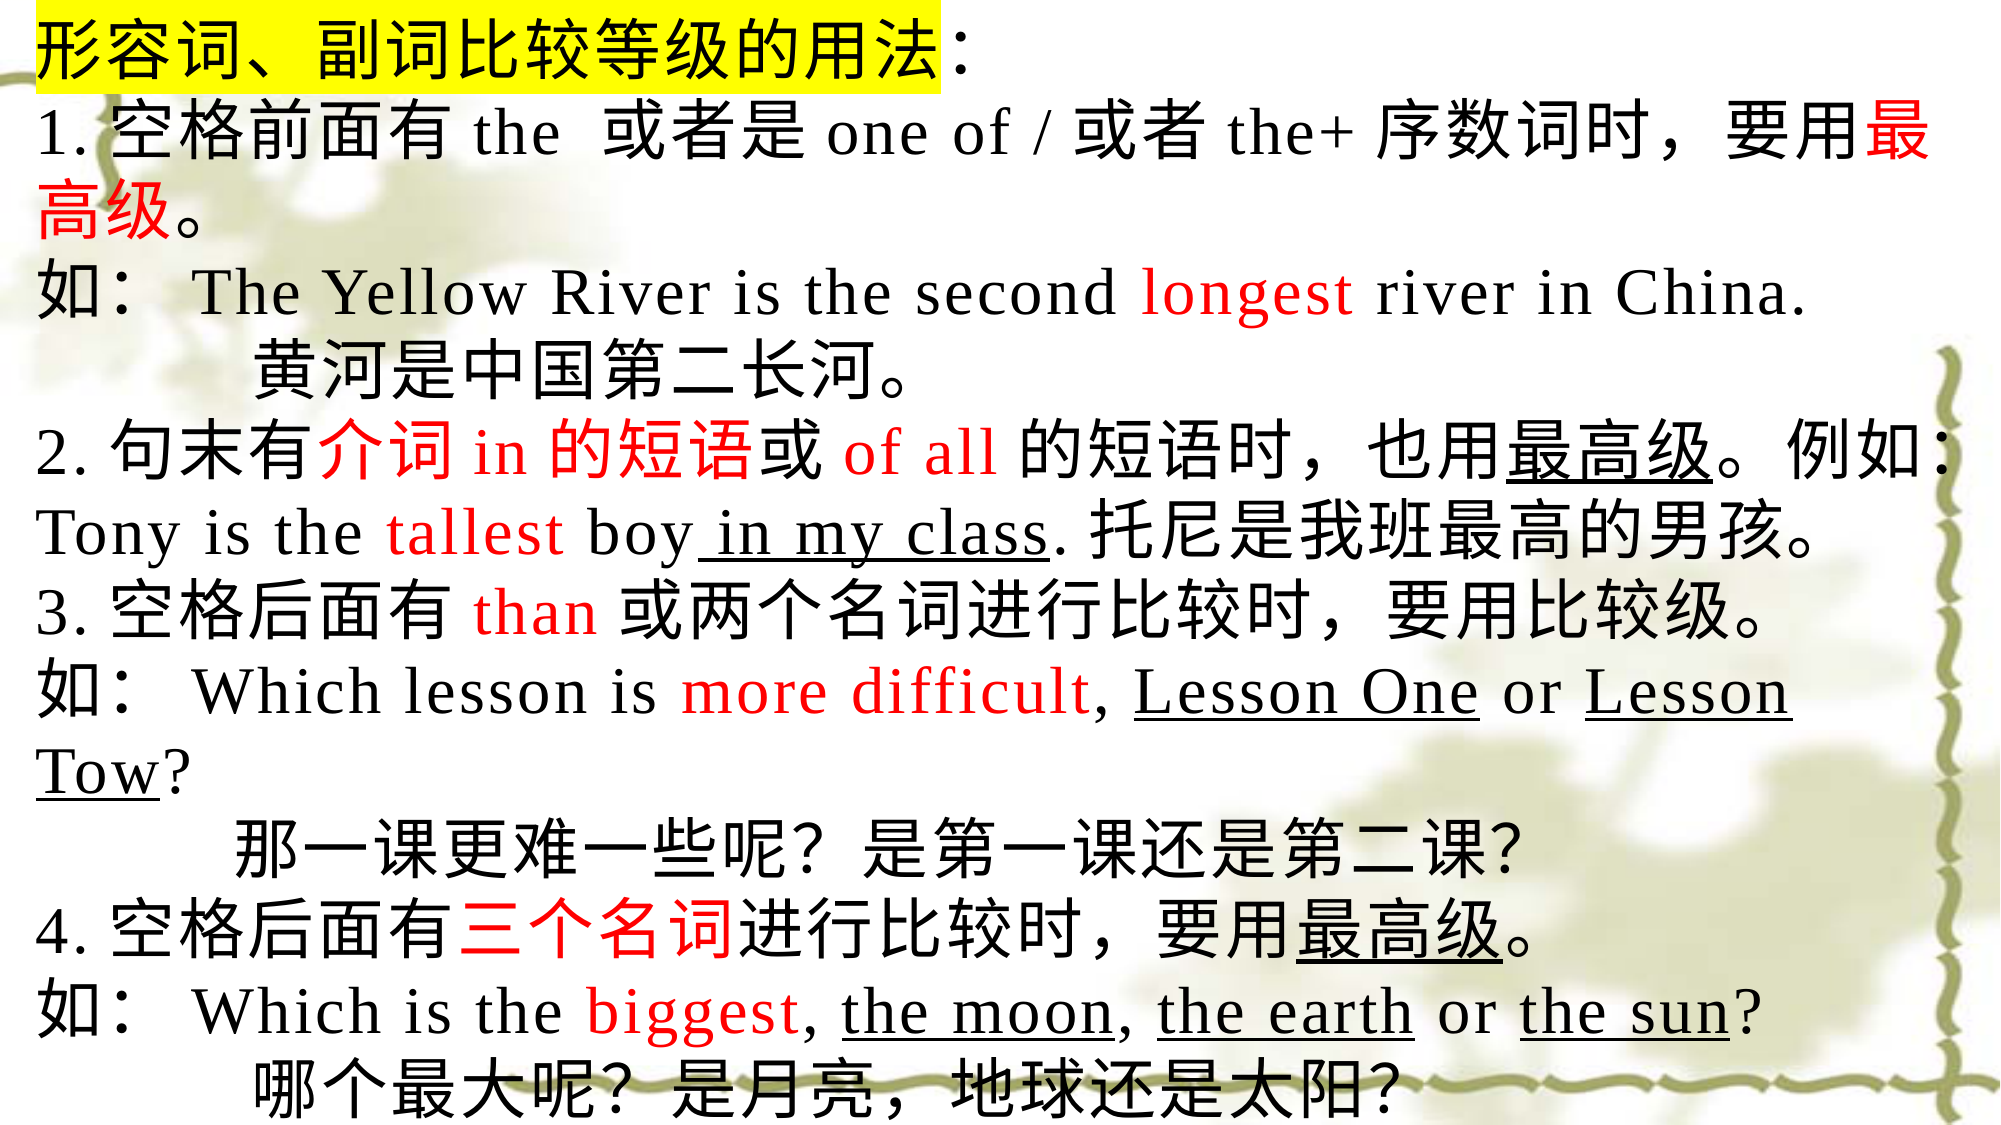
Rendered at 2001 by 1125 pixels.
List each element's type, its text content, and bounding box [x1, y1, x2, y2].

picture [0, 0, 2001, 1125]
list 形容词、副词比较等级的用法： 1.空格前面有the 或者是one of /或者the+序数词时，要用最高级。 如：The Yellow River is the second longest river in China. 黄河是中国第二长河。 2.句末有介词in的短语或of all的短语时，也用最高级。例如： Tony is the tallest boy in my class.托尼是我班最高的男孩。 3.空格后面有than或两个名词进行比较时，要用比较级。 如：Which lesson is more difficult, Lesson One or Lesson Tow? 那一课更难一些呢？是第一课还是第二课？ 4.空格后面有三个名词进行比较时，要用最高级。 如：Which is the biggest, the moon, the earth or the sun? 哪个最大呢？是月亮，地球还是太阳？ [21, 0, 1979, 781]
